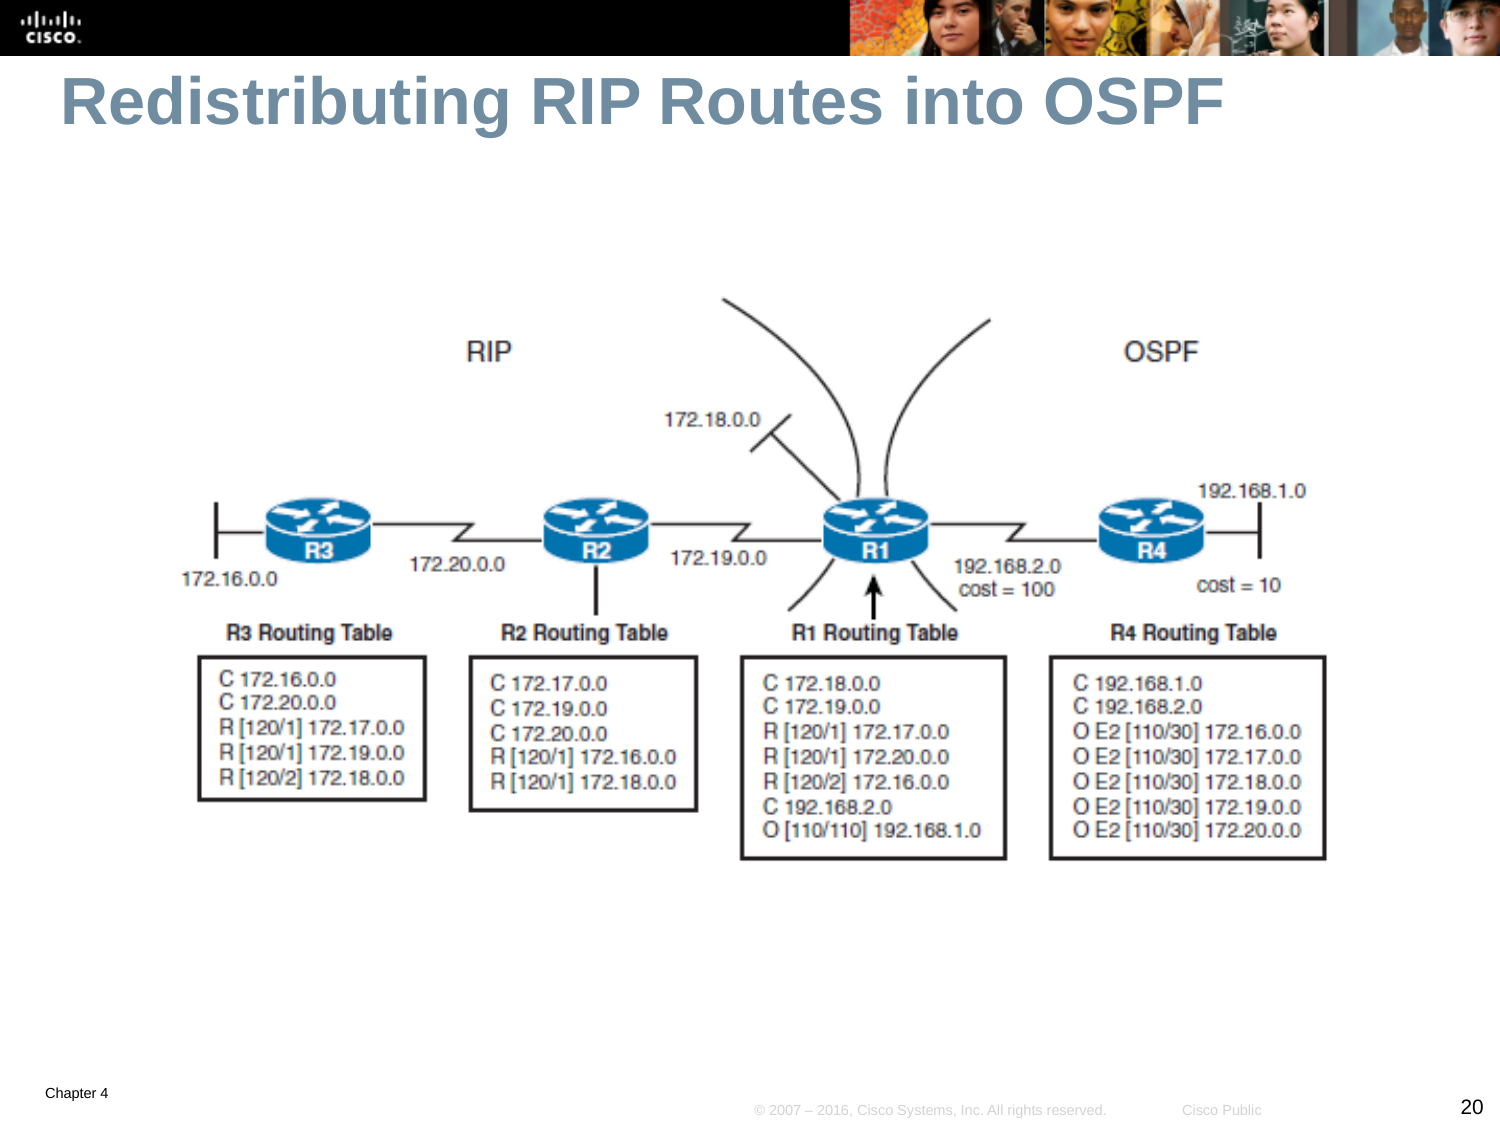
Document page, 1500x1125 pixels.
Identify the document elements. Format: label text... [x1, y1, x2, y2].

title Redistributing RIP Routes into OSPF [45, 59, 1444, 182]
picture [0, 0, 1500, 56]
picture [129, 247, 1371, 878]
